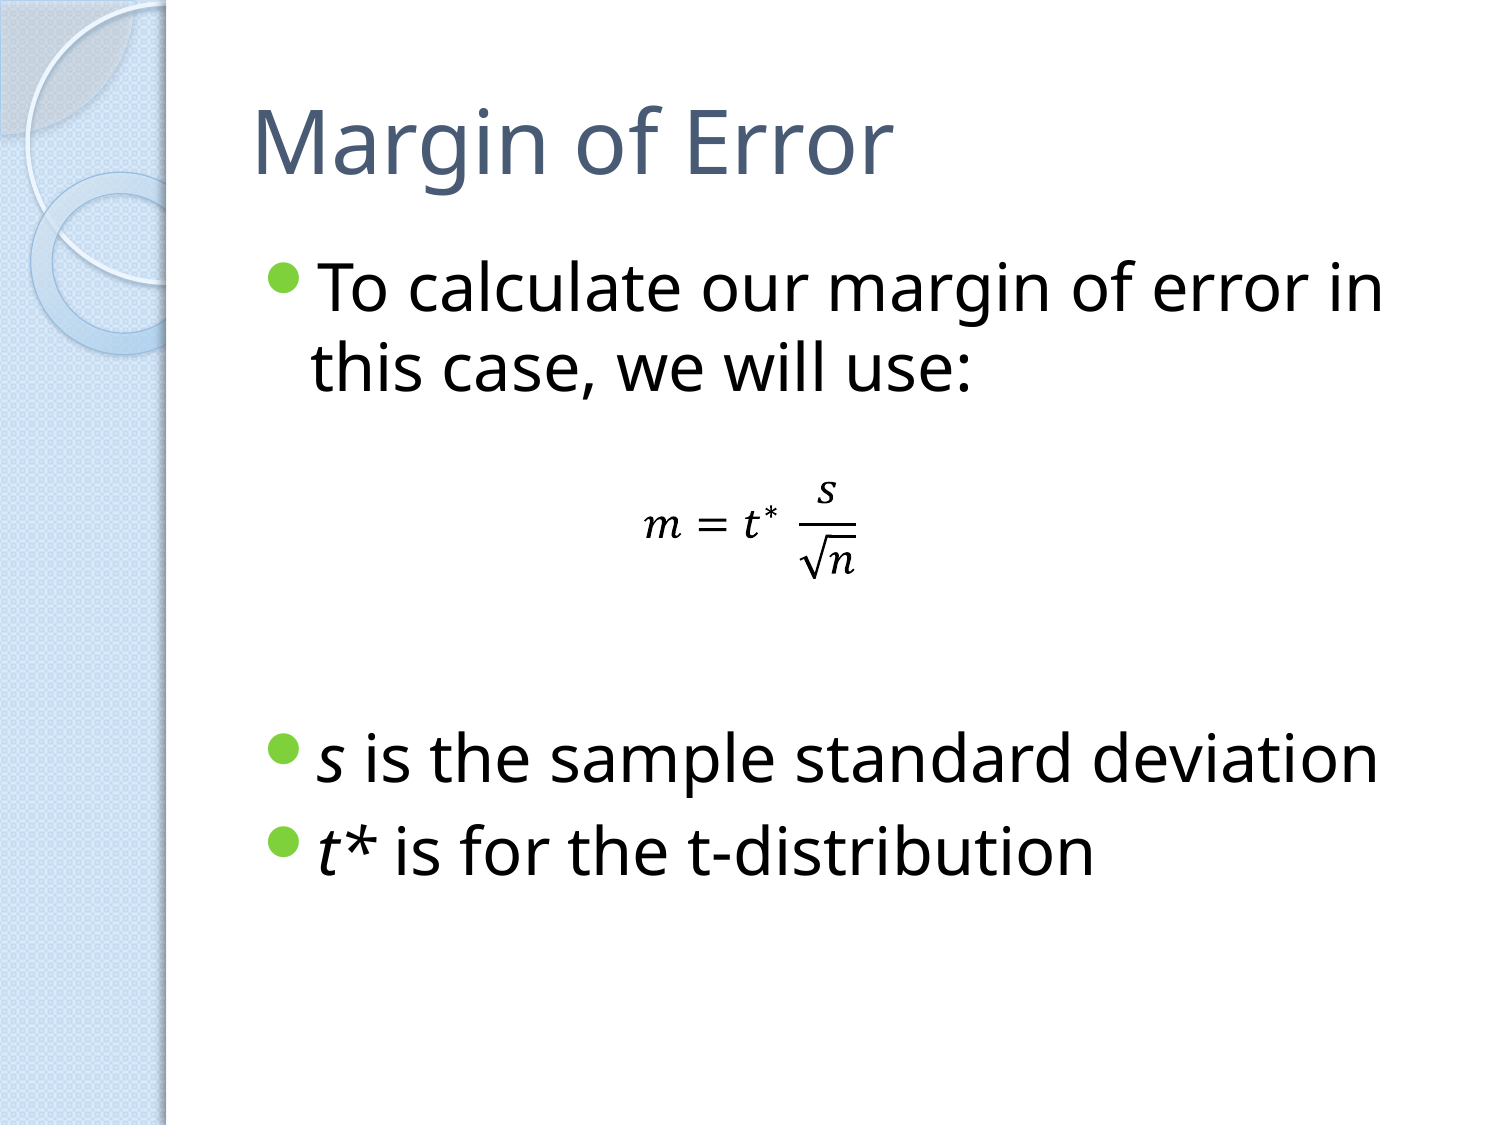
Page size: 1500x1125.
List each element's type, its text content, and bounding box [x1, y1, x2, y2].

title Margin of Error [235, 45, 1466, 233]
picture [261, 474, 1239, 609]
list To calculate our margin of error in this case, we will use: s is the sample standard deviation t* is for the t-distribution [235, 237, 1466, 1025]
